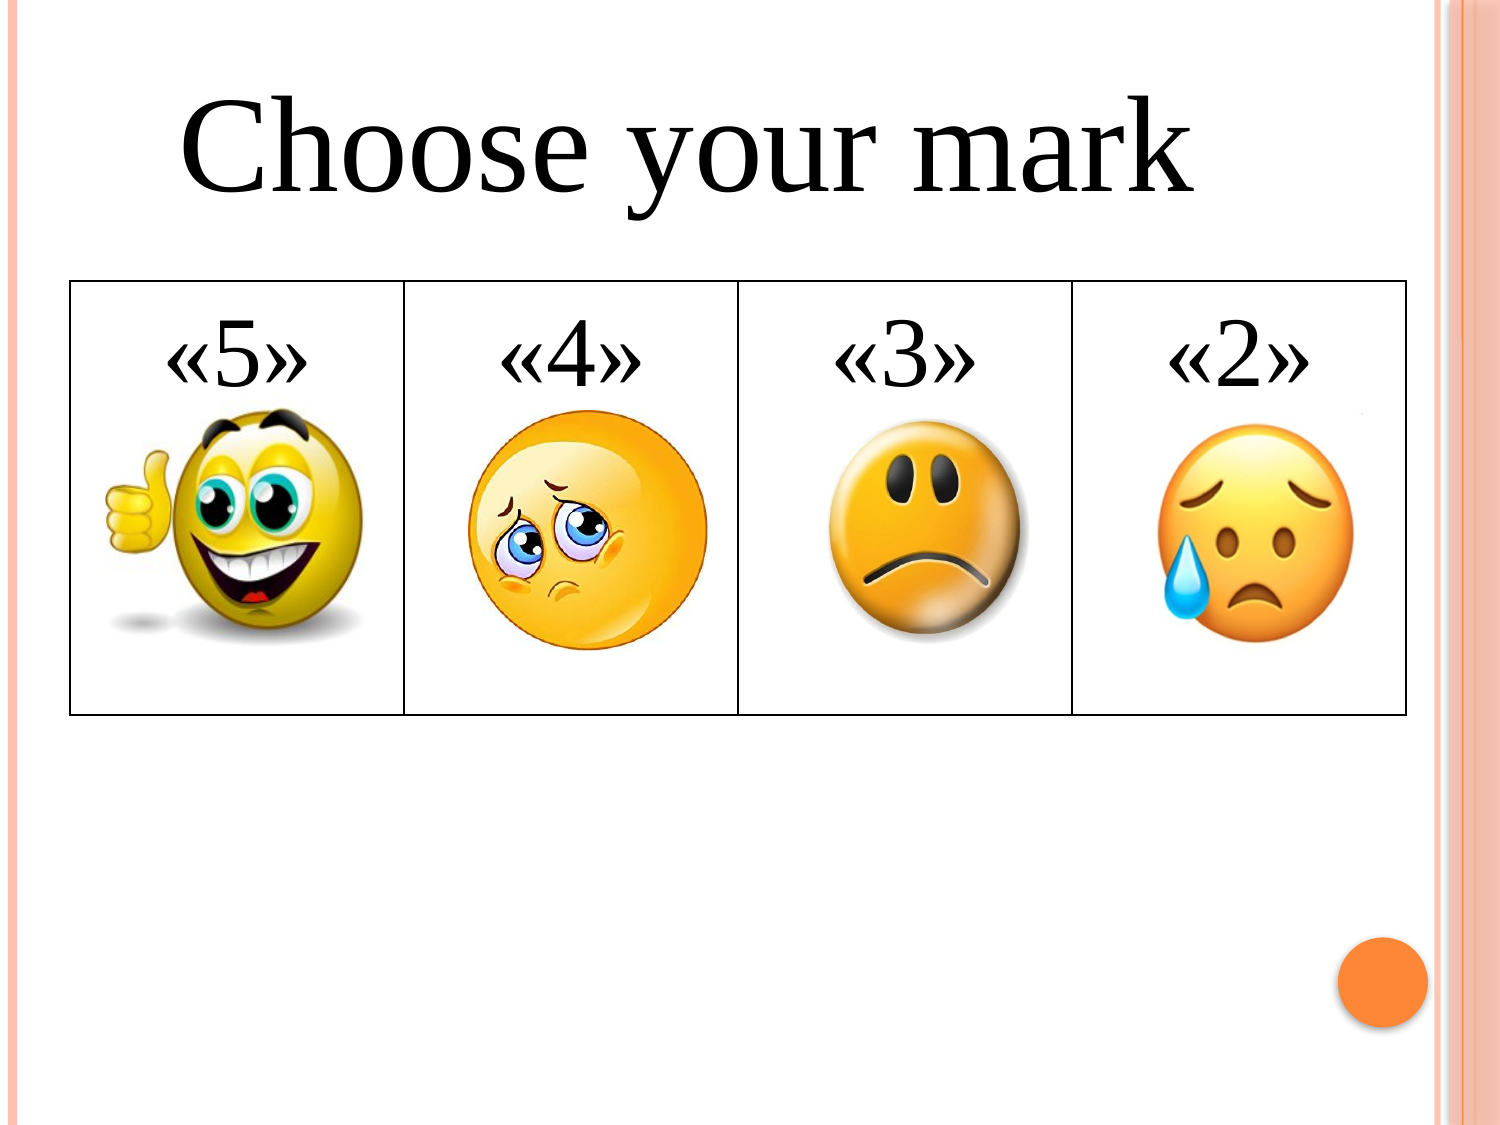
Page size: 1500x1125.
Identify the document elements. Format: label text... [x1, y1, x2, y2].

picture [1136, 409, 1375, 652]
picture [819, 409, 1037, 652]
text_box Choose your mark [164, 46, 1266, 227]
table_header «5» [71, 282, 403, 714]
picture [468, 409, 709, 652]
picture [104, 397, 366, 648]
table_header «4» [405, 282, 737, 714]
table_header «3» [739, 282, 1071, 714]
table_header «2» [1073, 282, 1405, 714]
